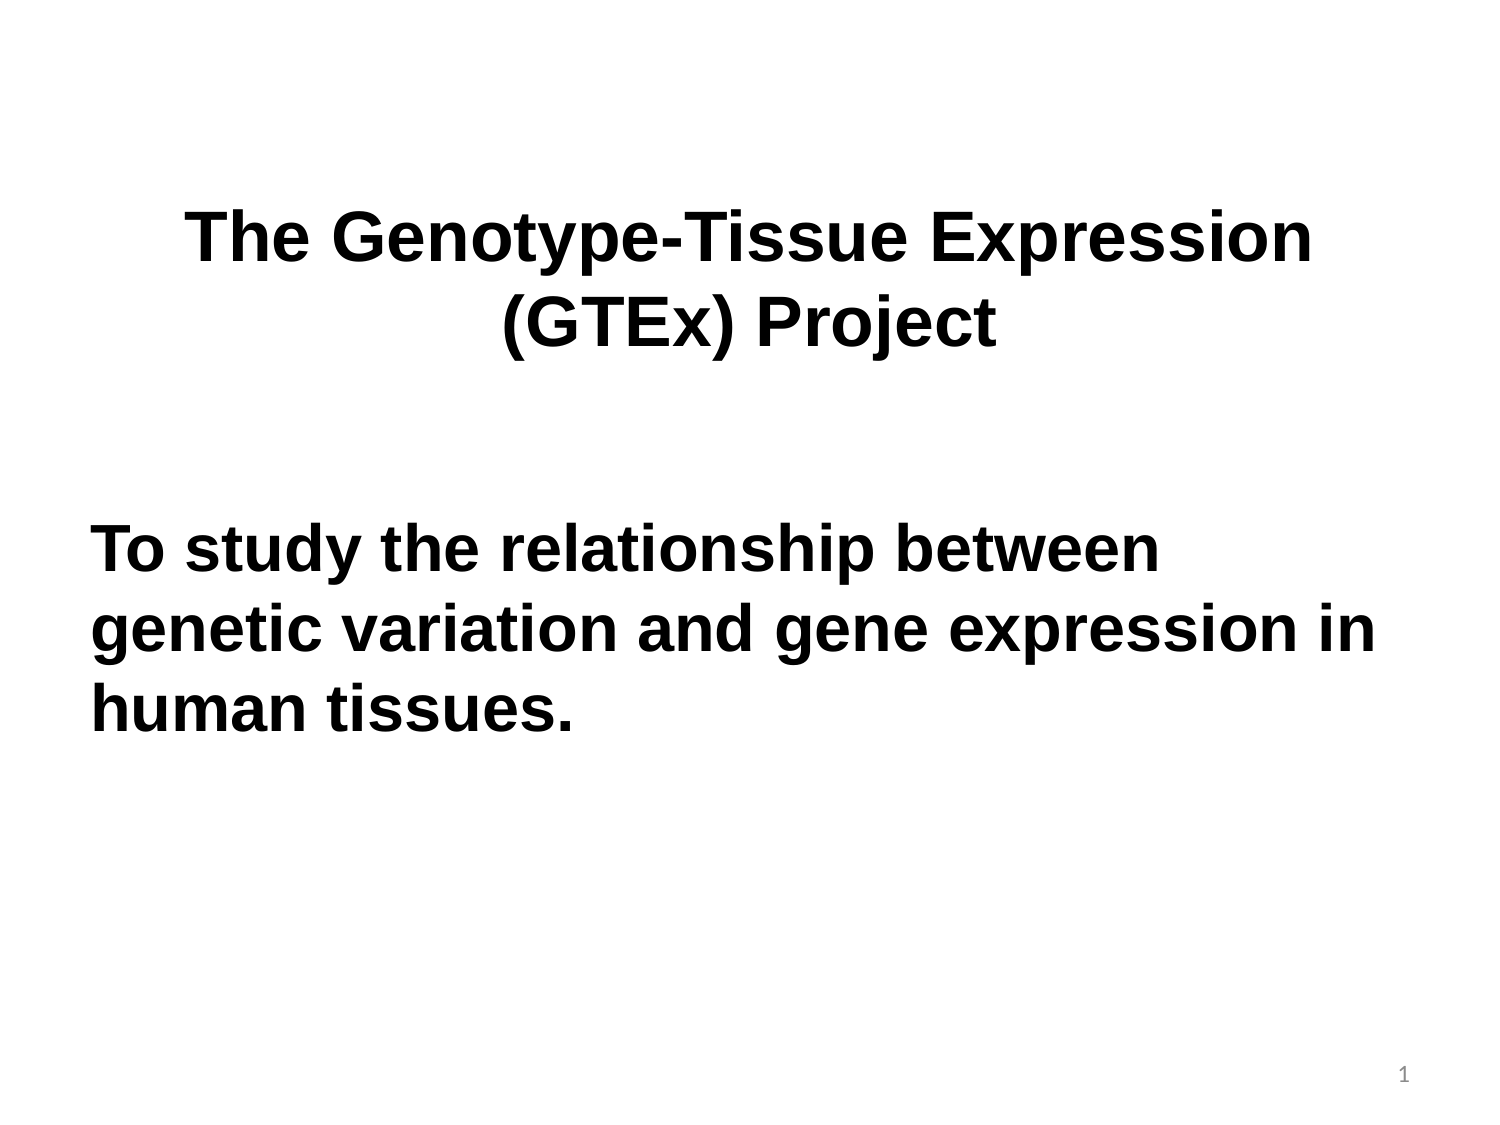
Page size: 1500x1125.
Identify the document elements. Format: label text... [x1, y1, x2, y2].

list To study the relationship between genetic variation and gene expression in human tissues. [75, 497, 1425, 922]
title The Genotype-Tissue Expression (GTEx) Project [75, 181, 1425, 369]
slide_number 1 [1074, 1042, 1425, 1103]
